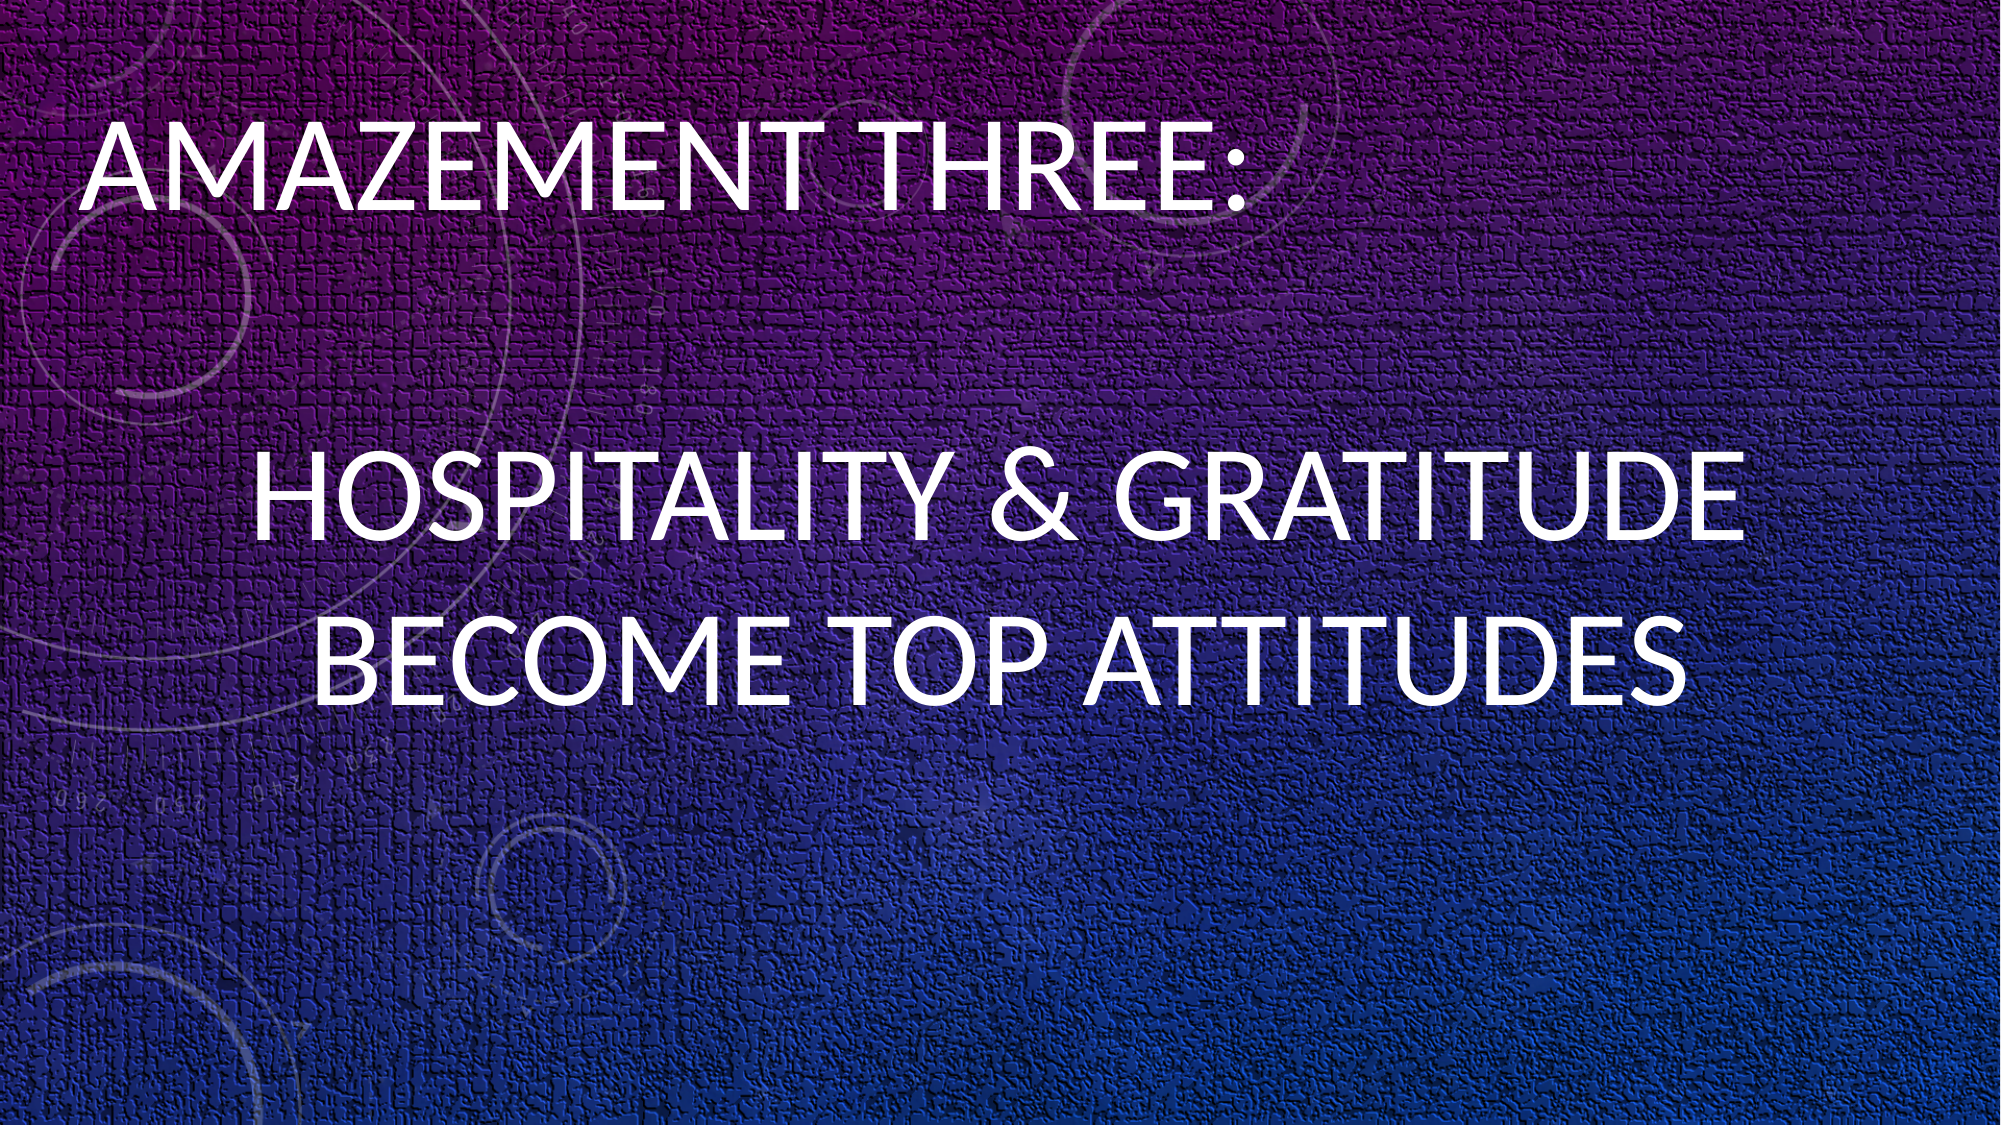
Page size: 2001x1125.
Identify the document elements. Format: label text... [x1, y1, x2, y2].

picture [0, 0, 2001, 1125]
text_box AMAZEMENT THREE: HOSPITALITY & GRATITUDE BECOME TOP ATTITUDES [63, 65, 1937, 876]
